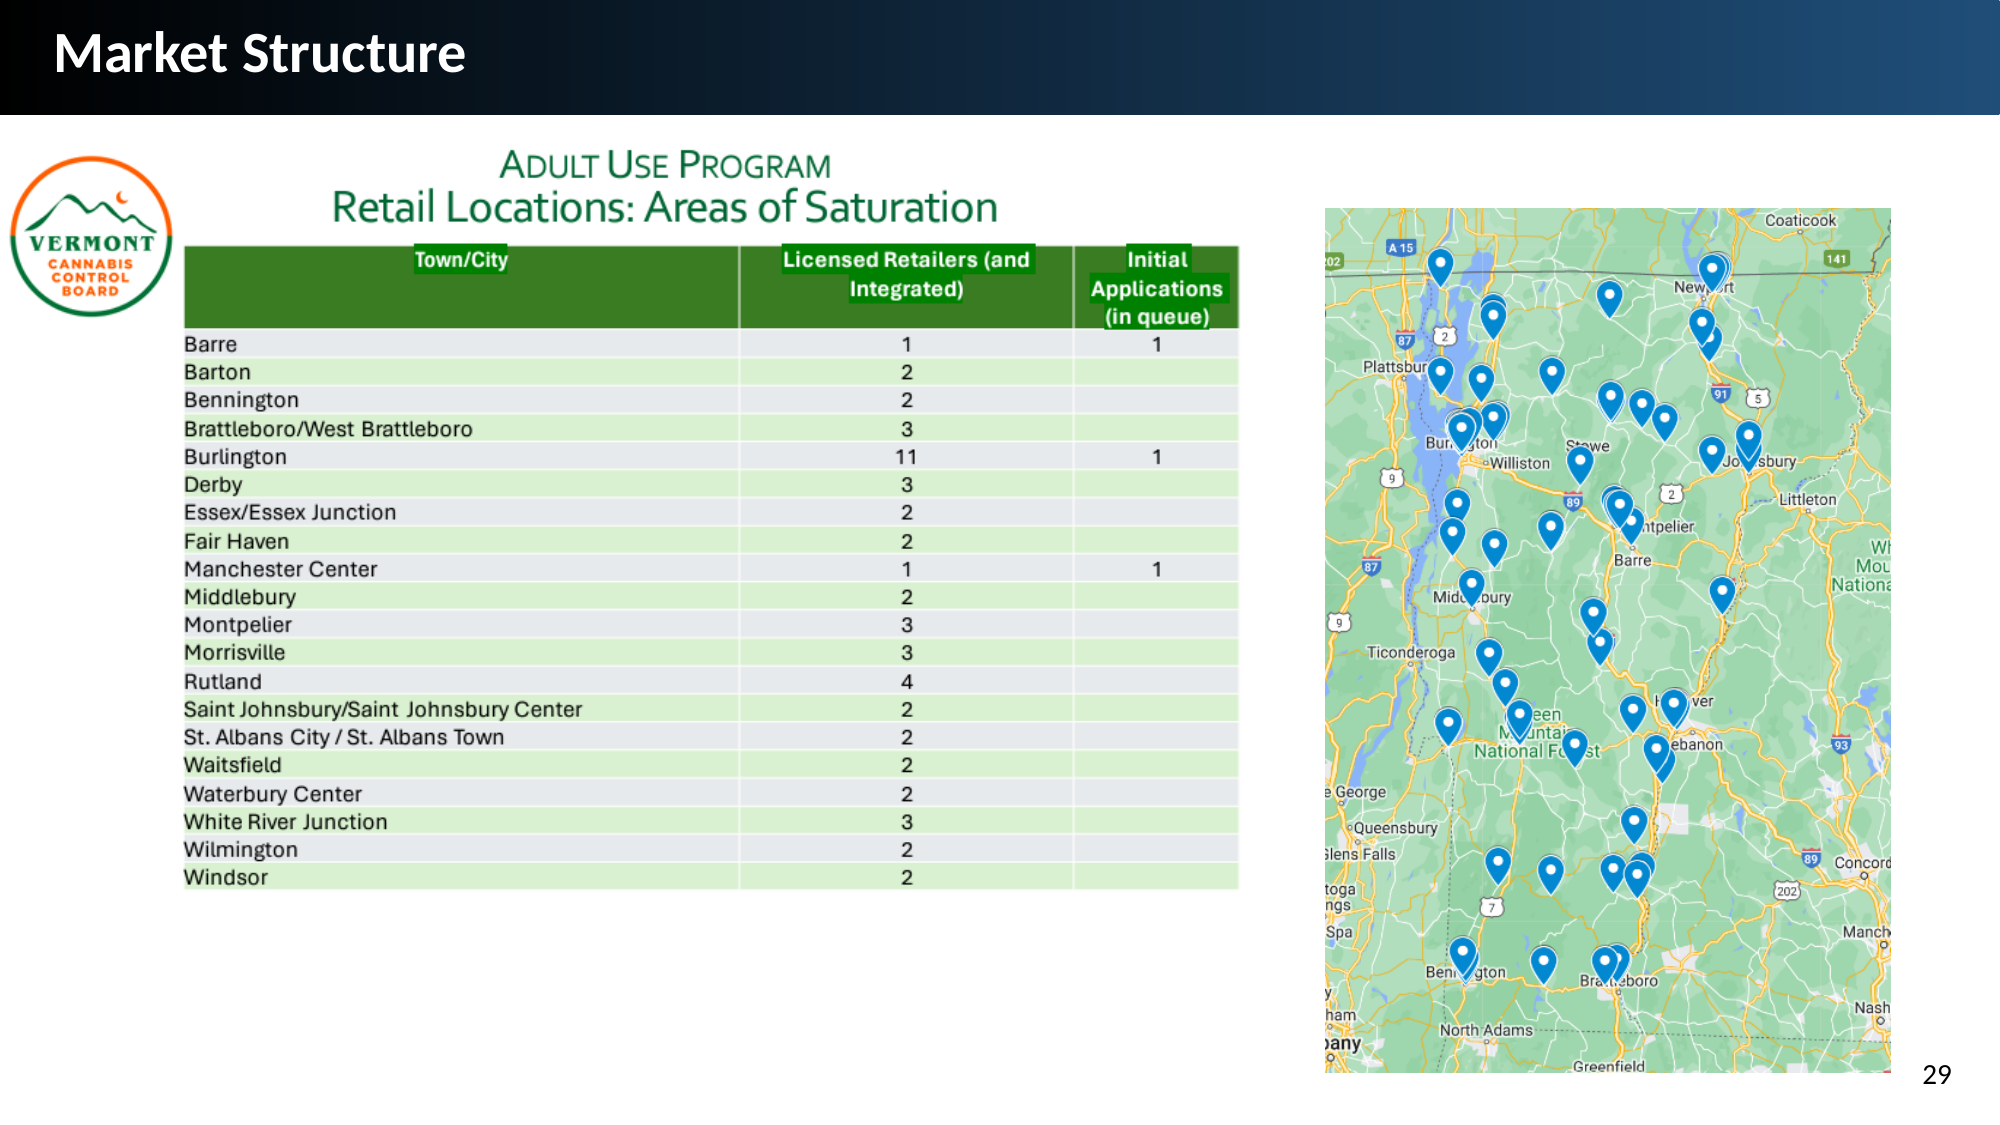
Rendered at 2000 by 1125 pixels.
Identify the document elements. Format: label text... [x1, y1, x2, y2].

slide_number 29 [1517, 1042, 1968, 1103]
picture [1325, 208, 1891, 1073]
text_box Market Structure [38, 6, 1093, 92]
text_box [1249, 180, 1938, 356]
text_box [0, 0, 2000, 116]
picture [7, 143, 1249, 898]
